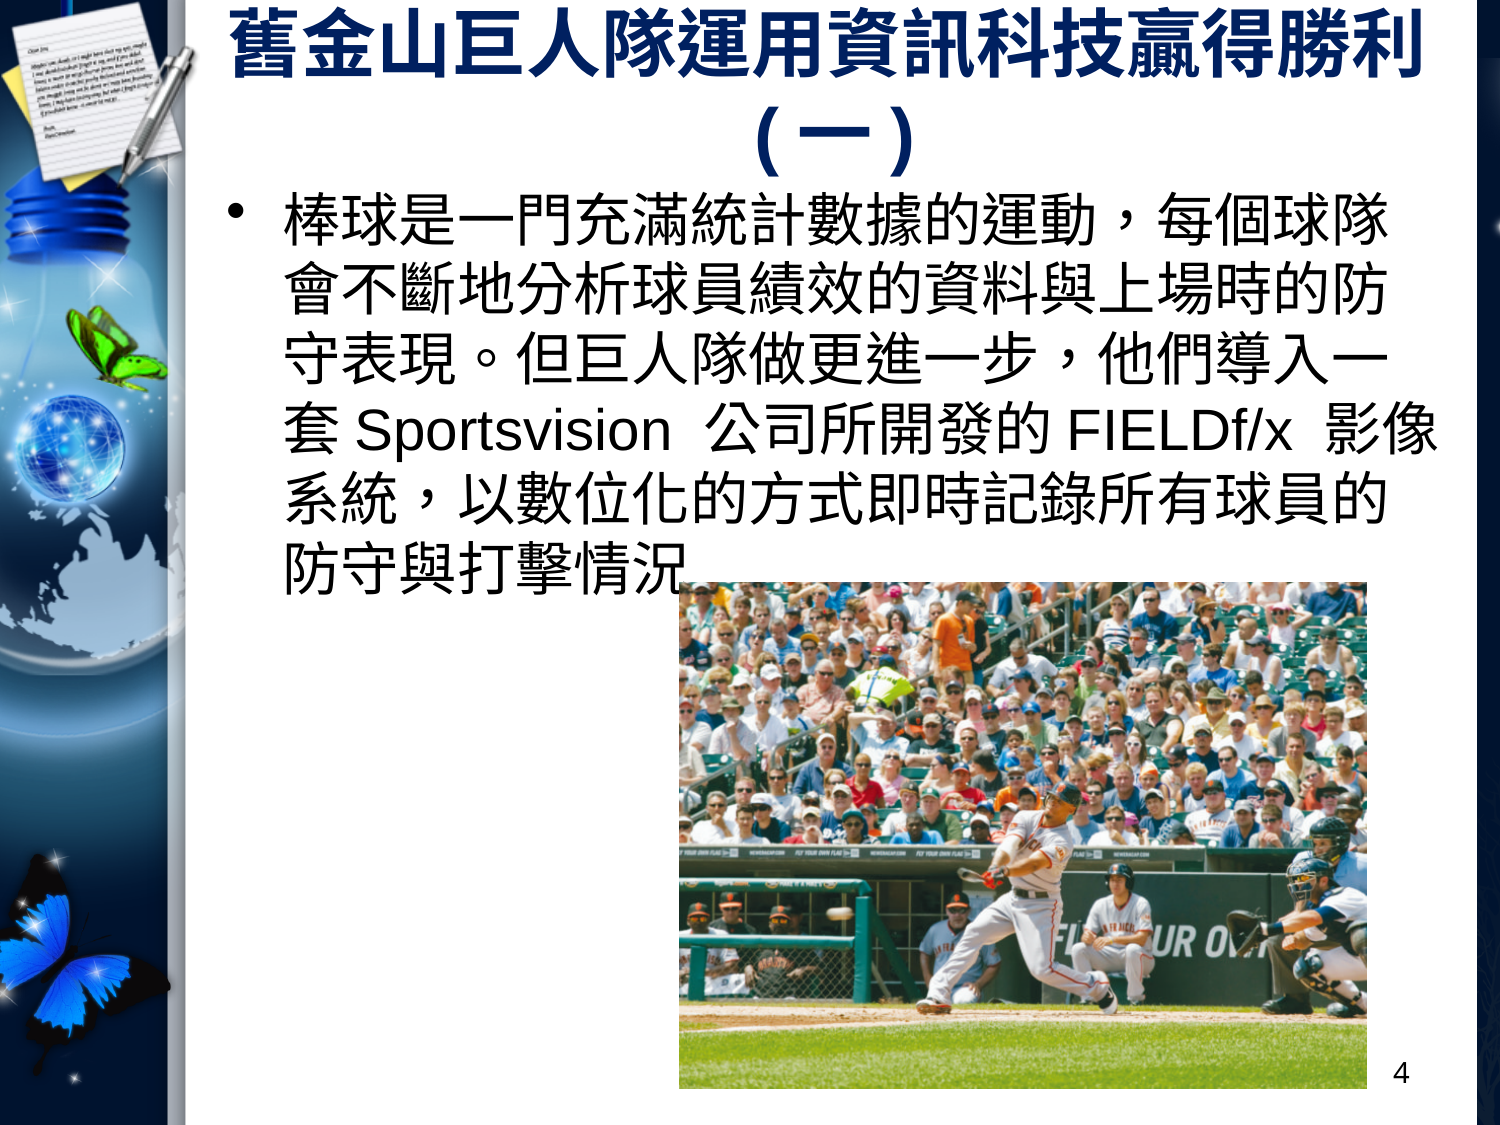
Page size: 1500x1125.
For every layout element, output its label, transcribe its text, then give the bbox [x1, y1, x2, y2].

title 舊金山巨人隊運用資訊科技贏得勝利(一) [211, 9, 1459, 164]
slide_number 4 [1074, 1046, 1426, 1125]
list 棒球是一門充滿統計數據的運動，每個球隊會不斷地分析球員績效的資料與上場時的防守表現。但巨人隊做更進一步，他們導入一套Sportsvision 公司所開發的FIELDf/x 影像系統，以數位化的方式即時記錄所有球員的防守與打擊情況 [211, 175, 1459, 1035]
picture [0, 0, 1500, 1125]
